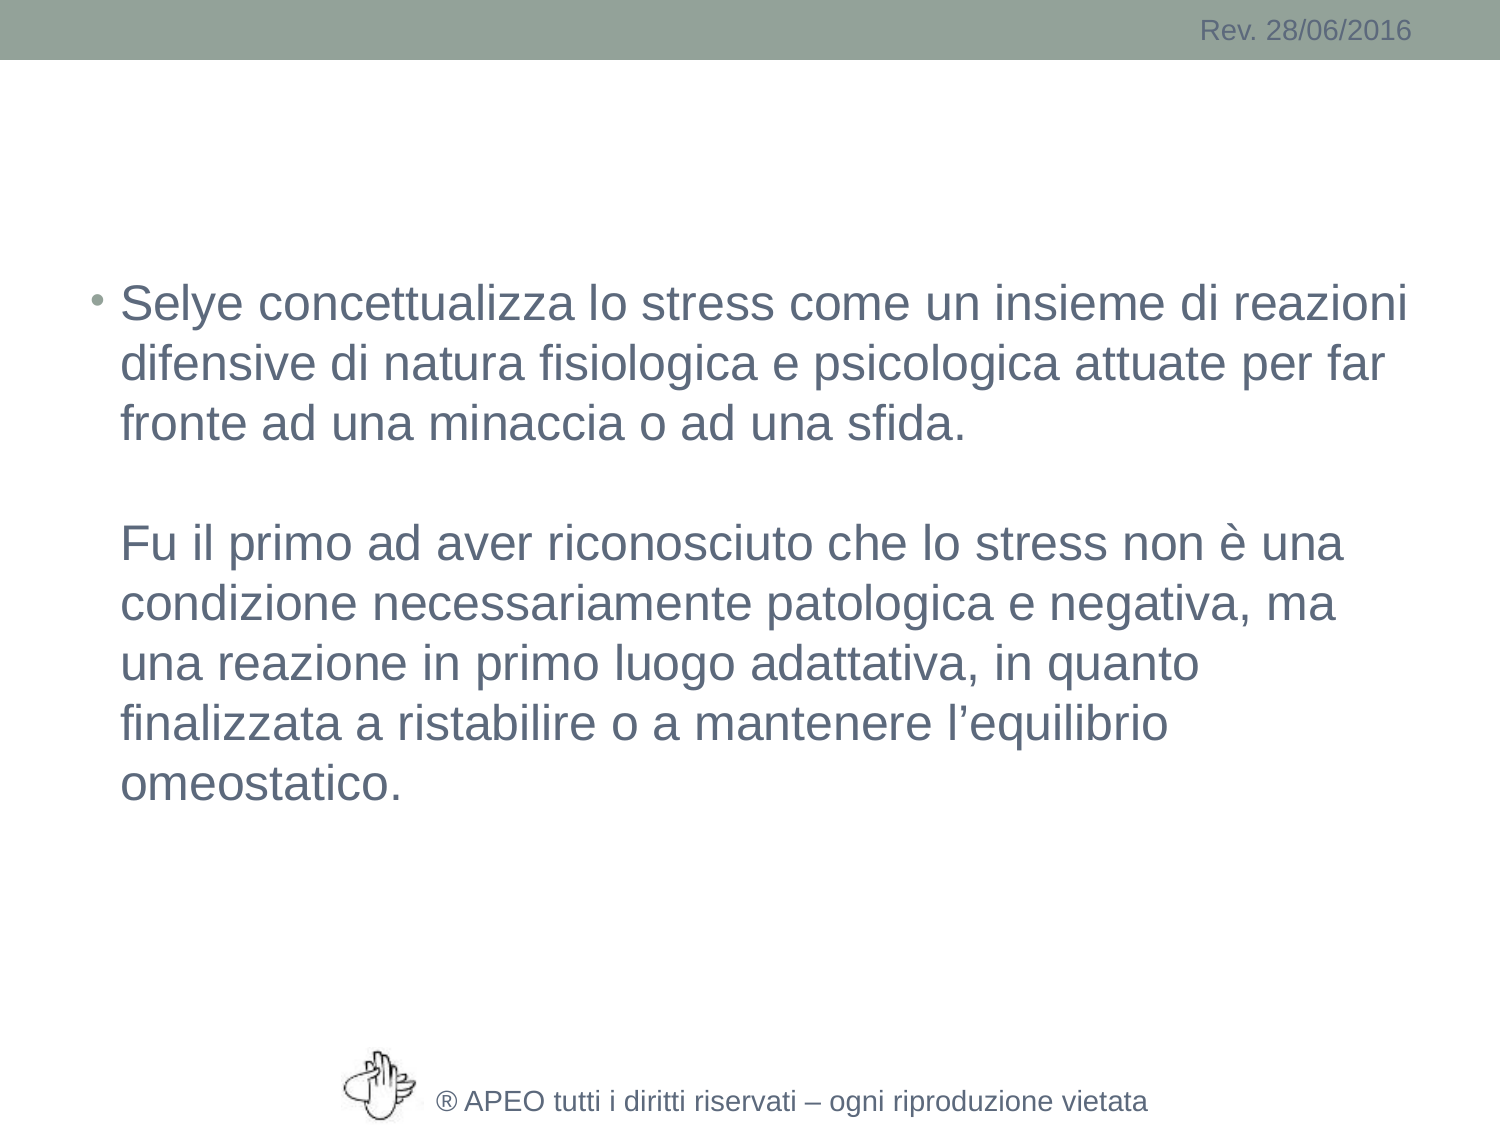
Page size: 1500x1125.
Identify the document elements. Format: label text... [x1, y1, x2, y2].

list Selye concettualizza lo stress come un insieme di reazioni difensive di natura fisiologica e psicologica attuate per far fronte ad una minaccia o ad una sfida. Fu il primo ad aver riconosciuto che lo stress non è una condizione necessariamente patologica e negativa, ma una reazione in primo luogo adattativa, in quanto finalizzata a ristabilire o a mantenere l’equilibrio omeostatico. [75, 262, 1425, 1063]
picture [341, 1063, 424, 1125]
